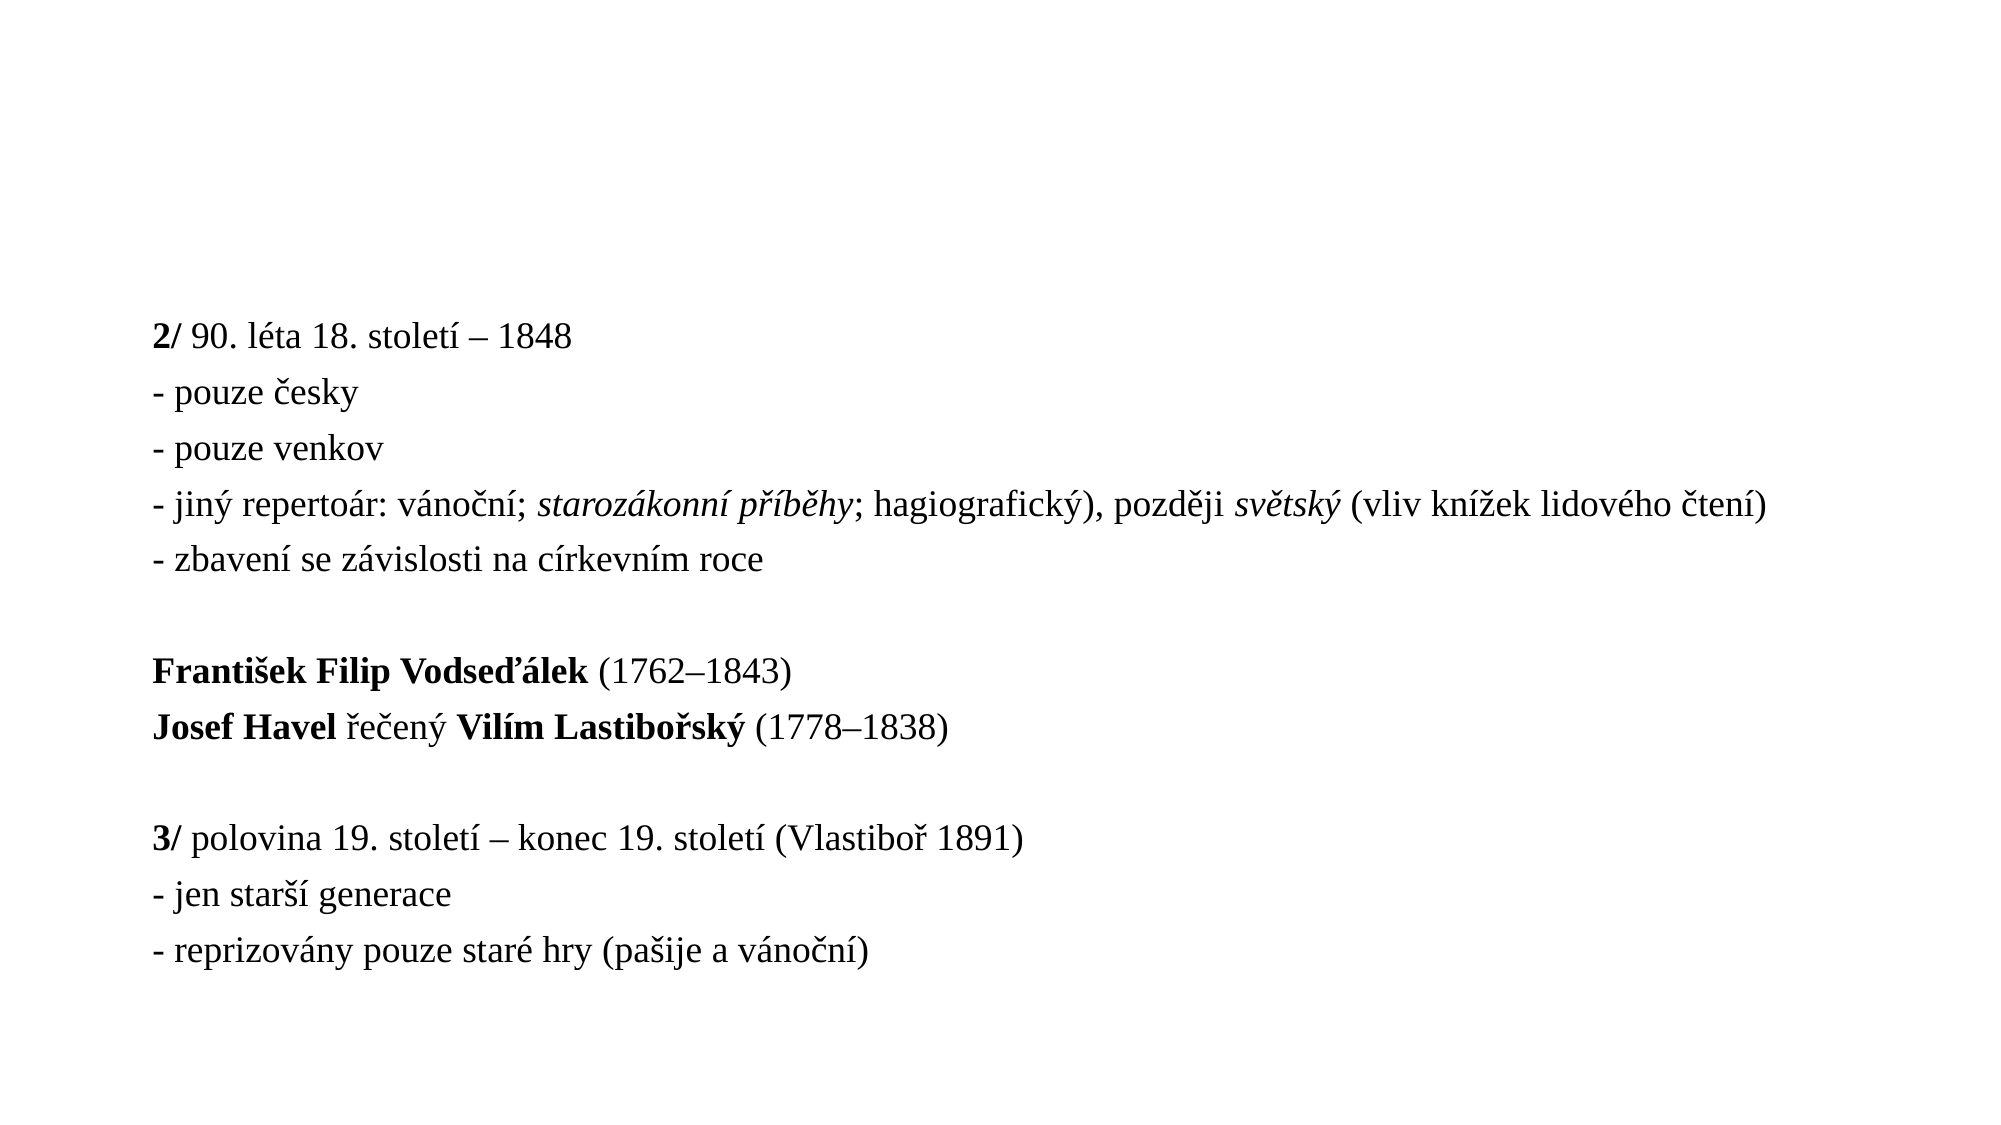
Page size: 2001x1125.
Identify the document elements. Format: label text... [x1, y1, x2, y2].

list 2/ 90. léta 18. století – 1848 - pouze česky - pouze venkov - jiný repertoár: vánoční; starozákonní příběhy; hagiografický), později světský (vliv knížek lidového čtení) - zbavení se závislosti na církevním roce František Filip Vodseďálek (1762–1843) Josef Havel řečený Vilím Lastibořský (1778–1838) 3/ polovina 19. století – konec 19. století (Vlastiboř 1891) - jen starší generace - reprizovány pouze staré hry (pašije a vánoční) [137, 299, 1863, 1022]
